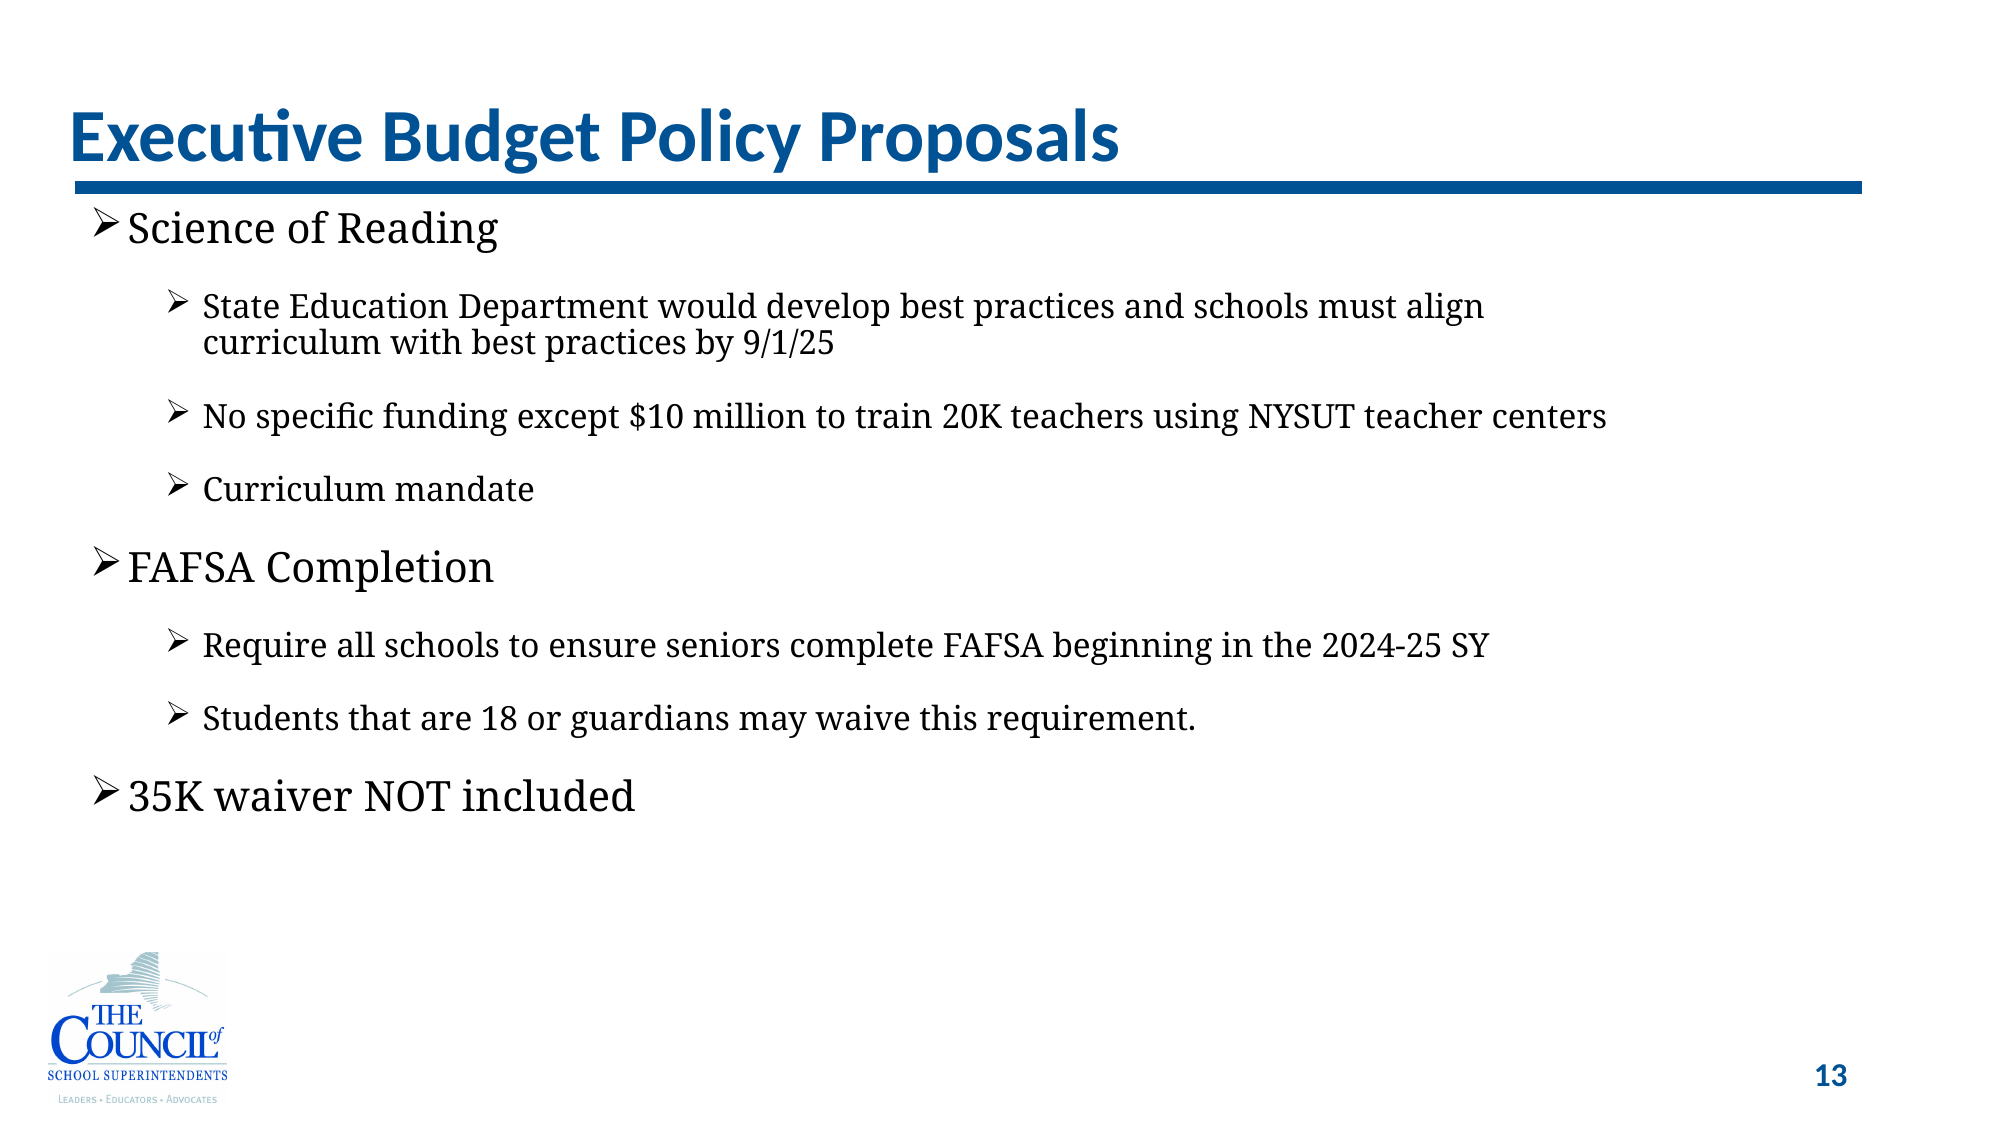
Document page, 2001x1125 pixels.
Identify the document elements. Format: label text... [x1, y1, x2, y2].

text_box Executive Budget Policy Proposals [54, 28, 1780, 246]
picture [48, 952, 227, 1103]
slide_number 13 [1412, 1042, 1863, 1103]
list Science of Reading State Education Department would develop best practices and schools must align curriculum with best practices by 9/1/25 No specific funding except $10 million to train 20K teachers using NYSUT teacher centers Curriculum mandate FAFSA Completion Require all schools to ensure seniors complete FAFSA beginning in the 2024-25 SY Students that are 18 or guardians may waive this requirement. 35K waiver NOT included [75, 246, 1675, 972]
